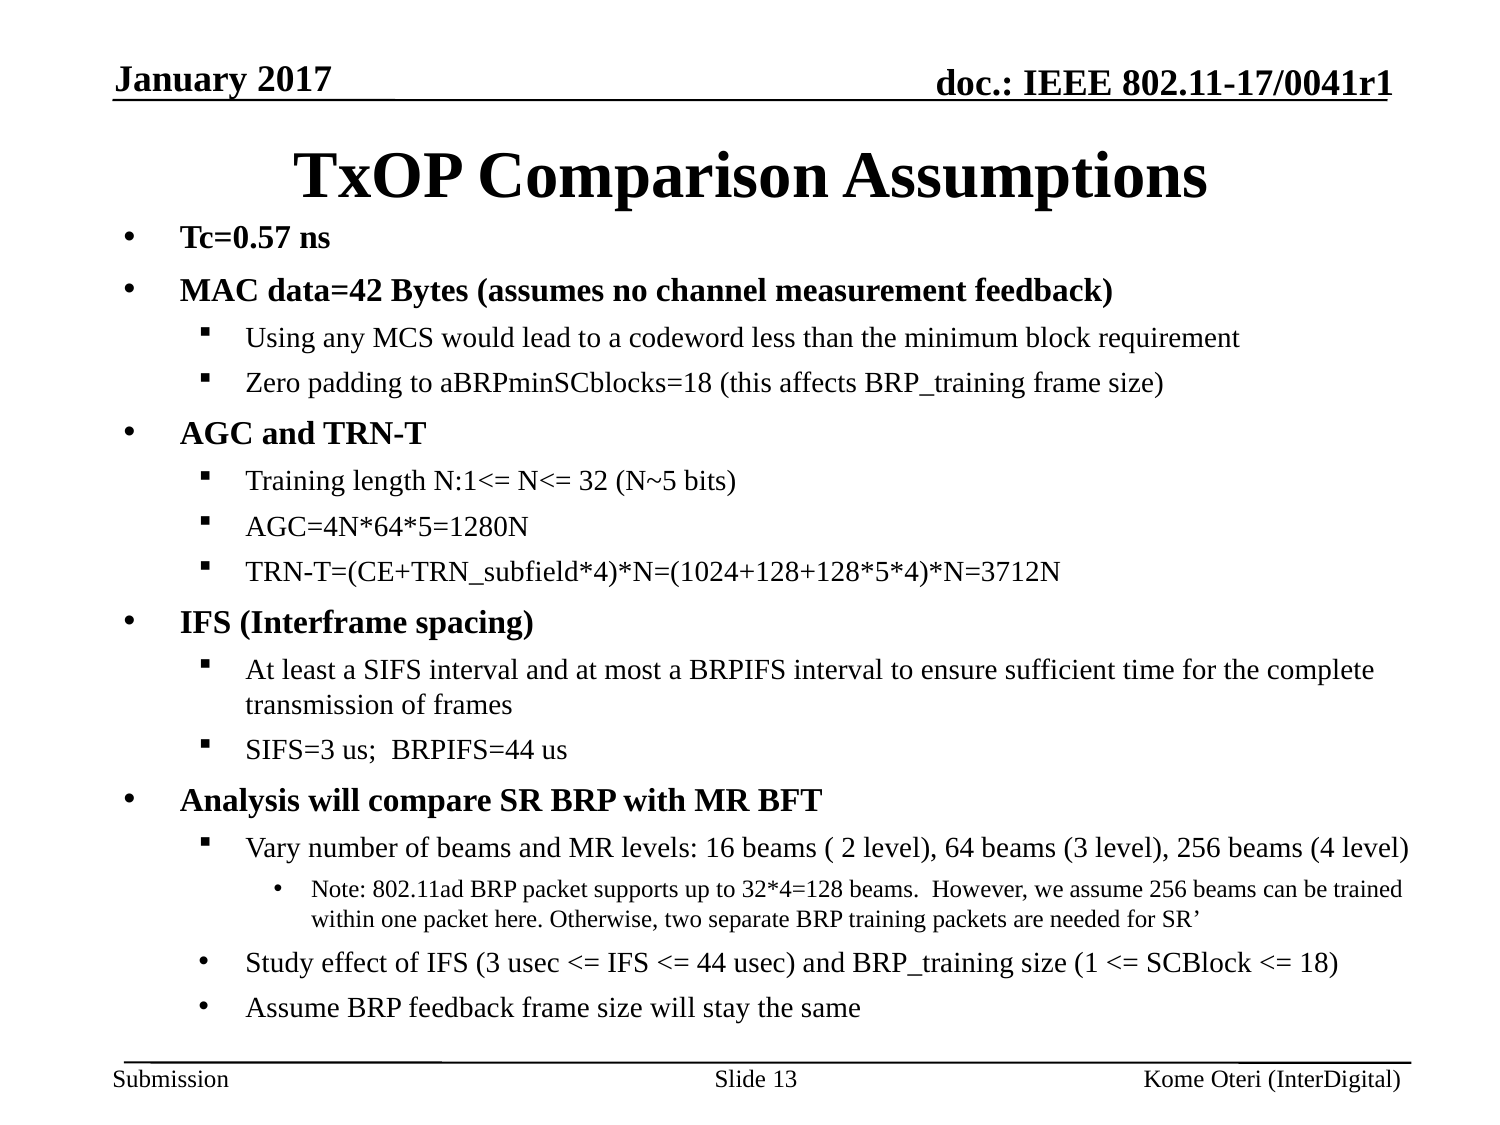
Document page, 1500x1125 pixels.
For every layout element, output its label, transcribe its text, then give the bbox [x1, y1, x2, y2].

slide_number Slide 13 [712, 1061, 800, 1123]
list Tc=0.57 ns MAC data=42 Bytes (assumes no channel measurement feedback) Using any MCS would lead to a codeword less than the minimum block requirement Zero padding to aBRPminSCblocks=18 (this affects BRP_training frame size) AGC and TRN-T Training length N:1<= N<= 32 (N~5 bits) AGC=4N*64*5=1280N TRN-T=(CE+TRN_subfield*4)*N=(1024+128+128*5*4)*N=3712N IFS (Interframe spacing) At least a SIFS interval and at most a BRPIFS interval to ensure sufficient time for the complete transmission of frames SIFS=3 us; BRPIFS=44 us Analysis will compare SR BRP with MR BFT Vary number of beams and MR levels: 16 beams ( 2 level), 64 beams (3 level), 256 beams (4 level) Note: 802.11ad BRP packet supports up to 32*4=128 beams. However, we assume 256 beams can be trained within one packet here. Otherwise, two separate BRP training packets are needed for SR’ Study effect of IFS (3 usec <= IFS <= 44 usec) and BRP_training size (1 <= SCBlock <= 18) Assume BRP feedback frame size will stay the same [108, 207, 1454, 884]
title TxOP Comparison Assumptions [114, 82, 1390, 207]
footer Kome Oteri (InterDigital) [878, 1061, 1402, 1093]
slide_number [114, 54, 423, 100]
